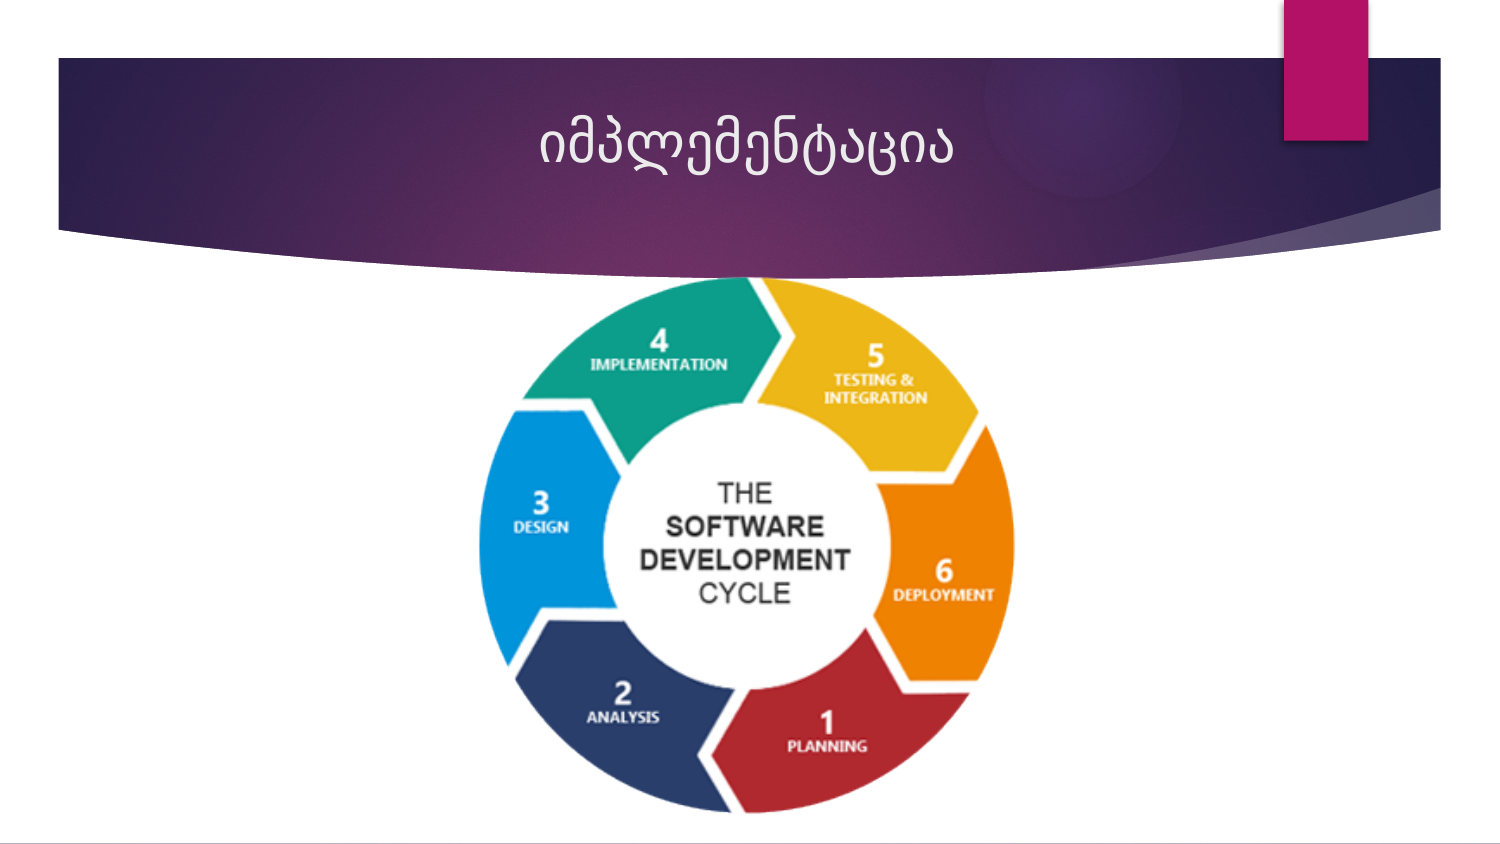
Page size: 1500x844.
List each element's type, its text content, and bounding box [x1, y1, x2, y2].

picture [475, 269, 1019, 824]
title იმპლემენტაცია [208, 96, 1287, 184]
